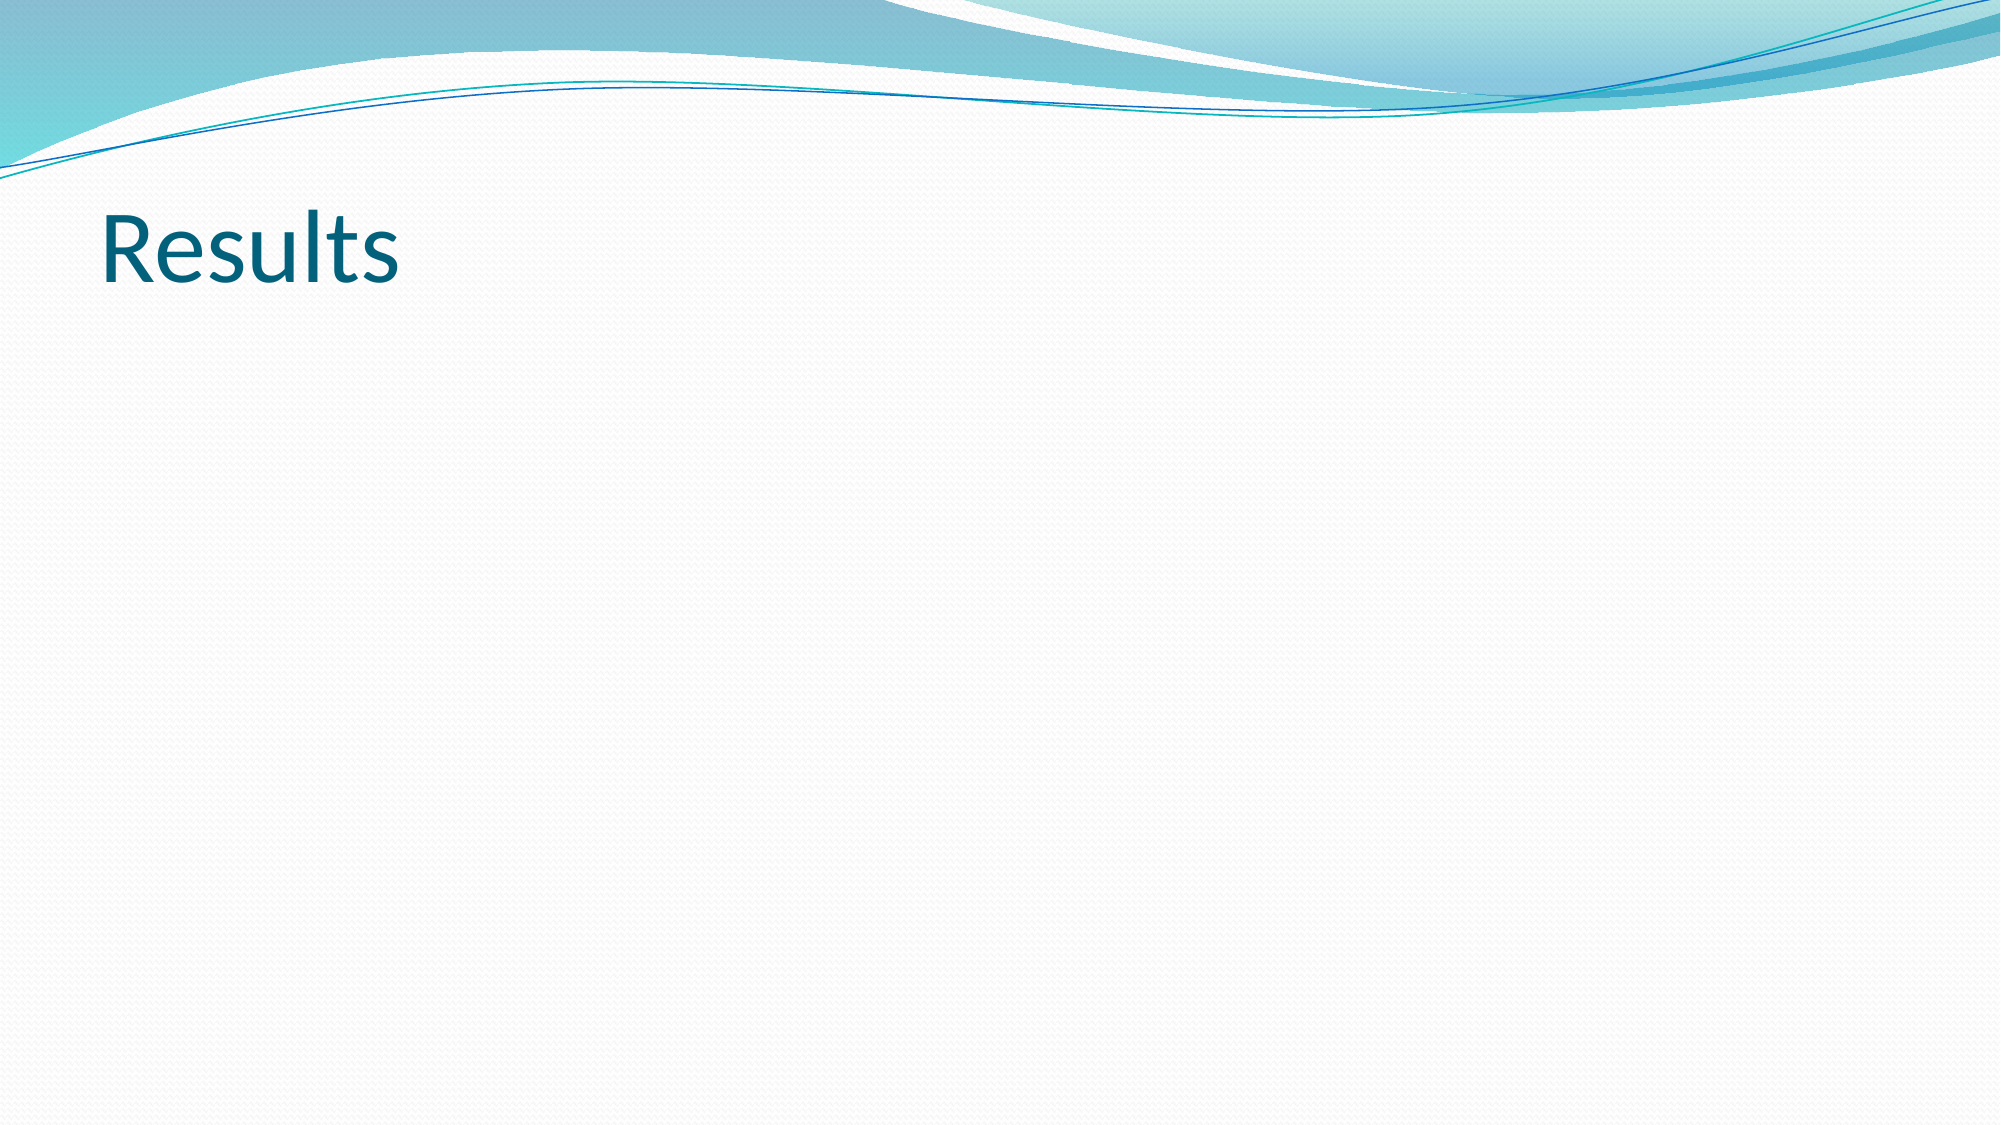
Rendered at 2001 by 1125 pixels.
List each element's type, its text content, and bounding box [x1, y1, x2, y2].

title Results [99, 115, 1900, 303]
